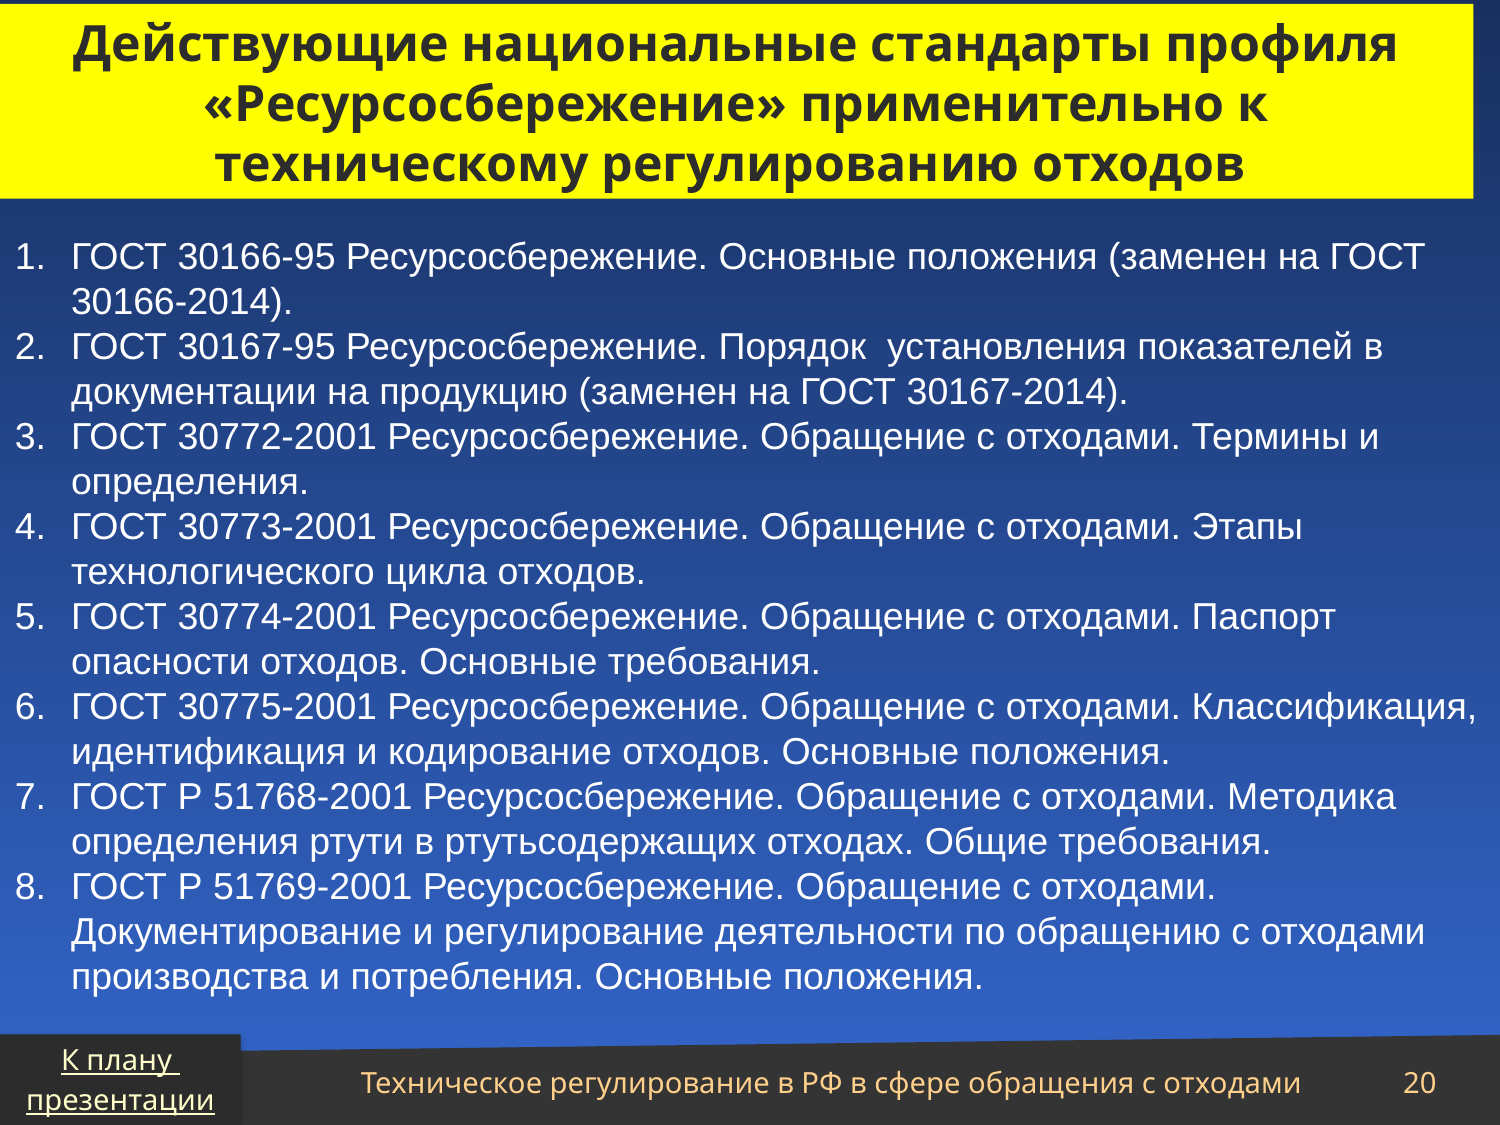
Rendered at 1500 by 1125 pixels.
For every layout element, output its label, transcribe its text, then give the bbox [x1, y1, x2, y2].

text_box К плану презентации [0, 1034, 241, 1125]
text_box Действующие национальные стандарты профиля «Ресурсосбережение» применительно к техническому регулированию отходов [0, 3, 1474, 199]
text_box ГОСТ 30166-95 Ресурсосбережение. Основные положения (заменен на ГОСТ 30166-2014). ГОСТ 30167-95 Ресурсосбережение. Порядок установления показателей в документации на продукцию (заменен на ГОСТ 30167-2014). ГОСТ 30772-2001 Ресурсосбережение. Обращение с отходами. Термины и определения. ГОСТ 30773-2001 Ресурсосбережение. Обращение с отходами. Этапы технологического цикла отходов. ГОСТ 30774-2001 Ресурсосбережение. Обращение с отходами. Паспорт опасности отходов. Основные требования. ГОСТ 30775-2001 Ресурсосбережение. Обращение с отходами. Классификация, идентификация и кодирование отходов. Основные положения. ГОСТ Р 51768-2001 Ресурсосбережение. Обращение с отходами. Методика определения ртути в ртутьсодержащих отходах. Общие требования. ГОСТ Р 51769-2001 Ресурсосбережение. Обращение с отходами. Документирование и регулирование деятельности по обращению с отходами производства и потребления. Основные положения. [0, 224, 1500, 1005]
footer Техническое регулирование в РФ в сфере обращения с отходами [295, 1042, 1368, 1122]
text_box 20 [1368, 1056, 1452, 1103]
